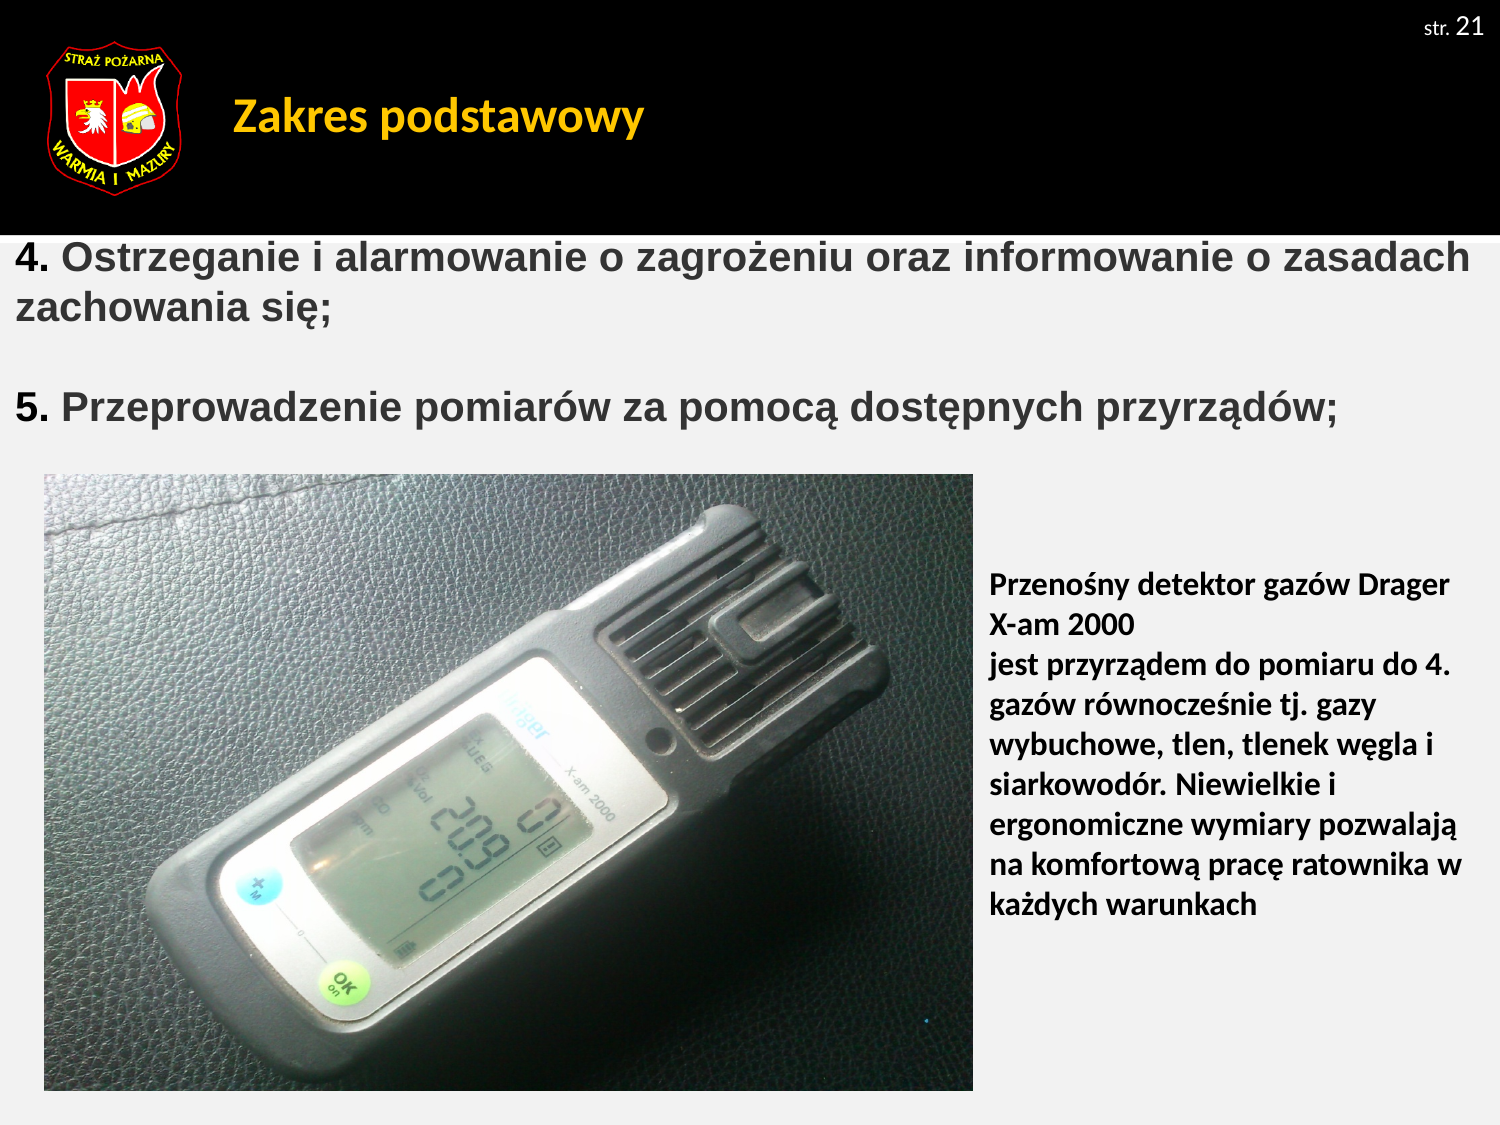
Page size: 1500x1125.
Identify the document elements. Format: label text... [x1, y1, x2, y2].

text_box 4. Ostrzeganie i alarmowanie o zagrożeniu oraz informowanie o zasadach zachowania się; 5. Przeprowadzenie pomiarów za pomocą dostępnych przyrządów; [0, 222, 1500, 438]
title Zakres podstawowy [218, 41, 1427, 185]
slide_number str. 21 [1404, 0, 1500, 41]
text_box Przenośny detektor gazów Drager X-am 2000 jest przyrządem do pomiaru do 4. gazów równocześnie tj. gazy wybuchowe, tlen, tlenek węgla i siarkowodór. Niewielkie i ergonomiczne wymiary pozwalają na komfortową pracę ratownika w każdych warunkach [979, 555, 1500, 930]
picture [46, 41, 182, 196]
picture [44, 474, 973, 1091]
